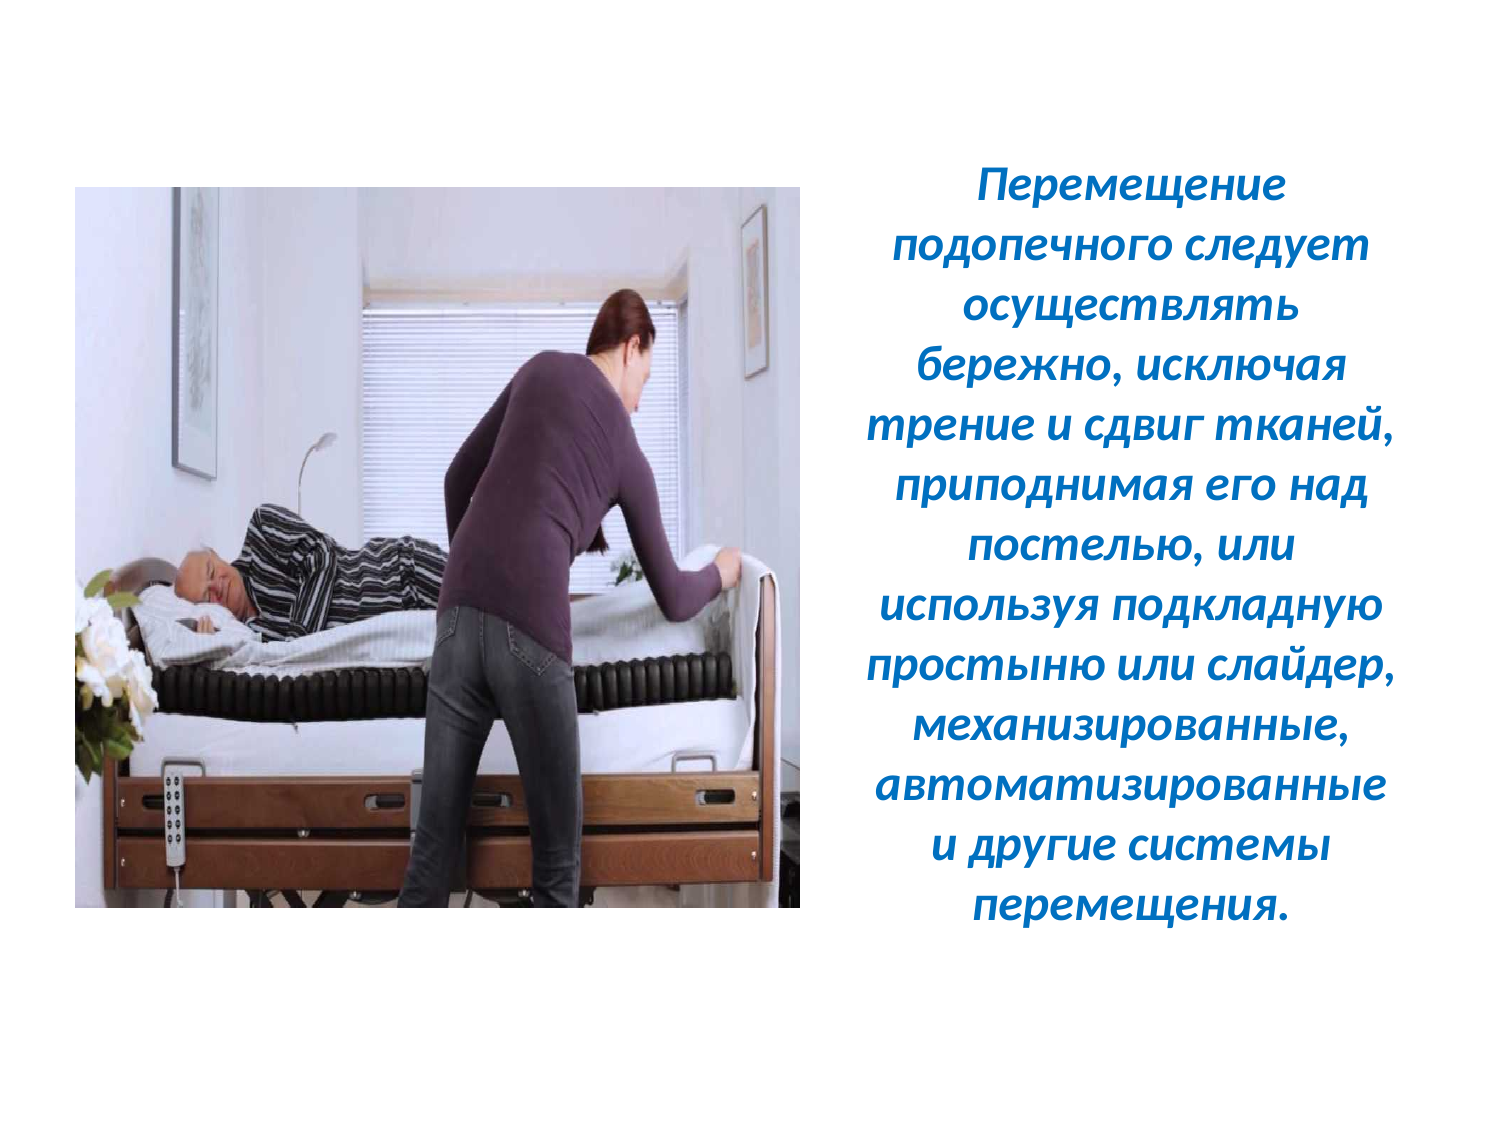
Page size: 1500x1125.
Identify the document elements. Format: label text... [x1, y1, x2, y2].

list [74, 187, 801, 908]
title Перемещение подопечного следует осуществлять бережно, исключая трение и сдвиг тканей, приподнимая его над постелью, или используя подкладную простыню или слайдер, механизированные, автоматизированные и другие системы перемещения. [849, 87, 1413, 1000]
